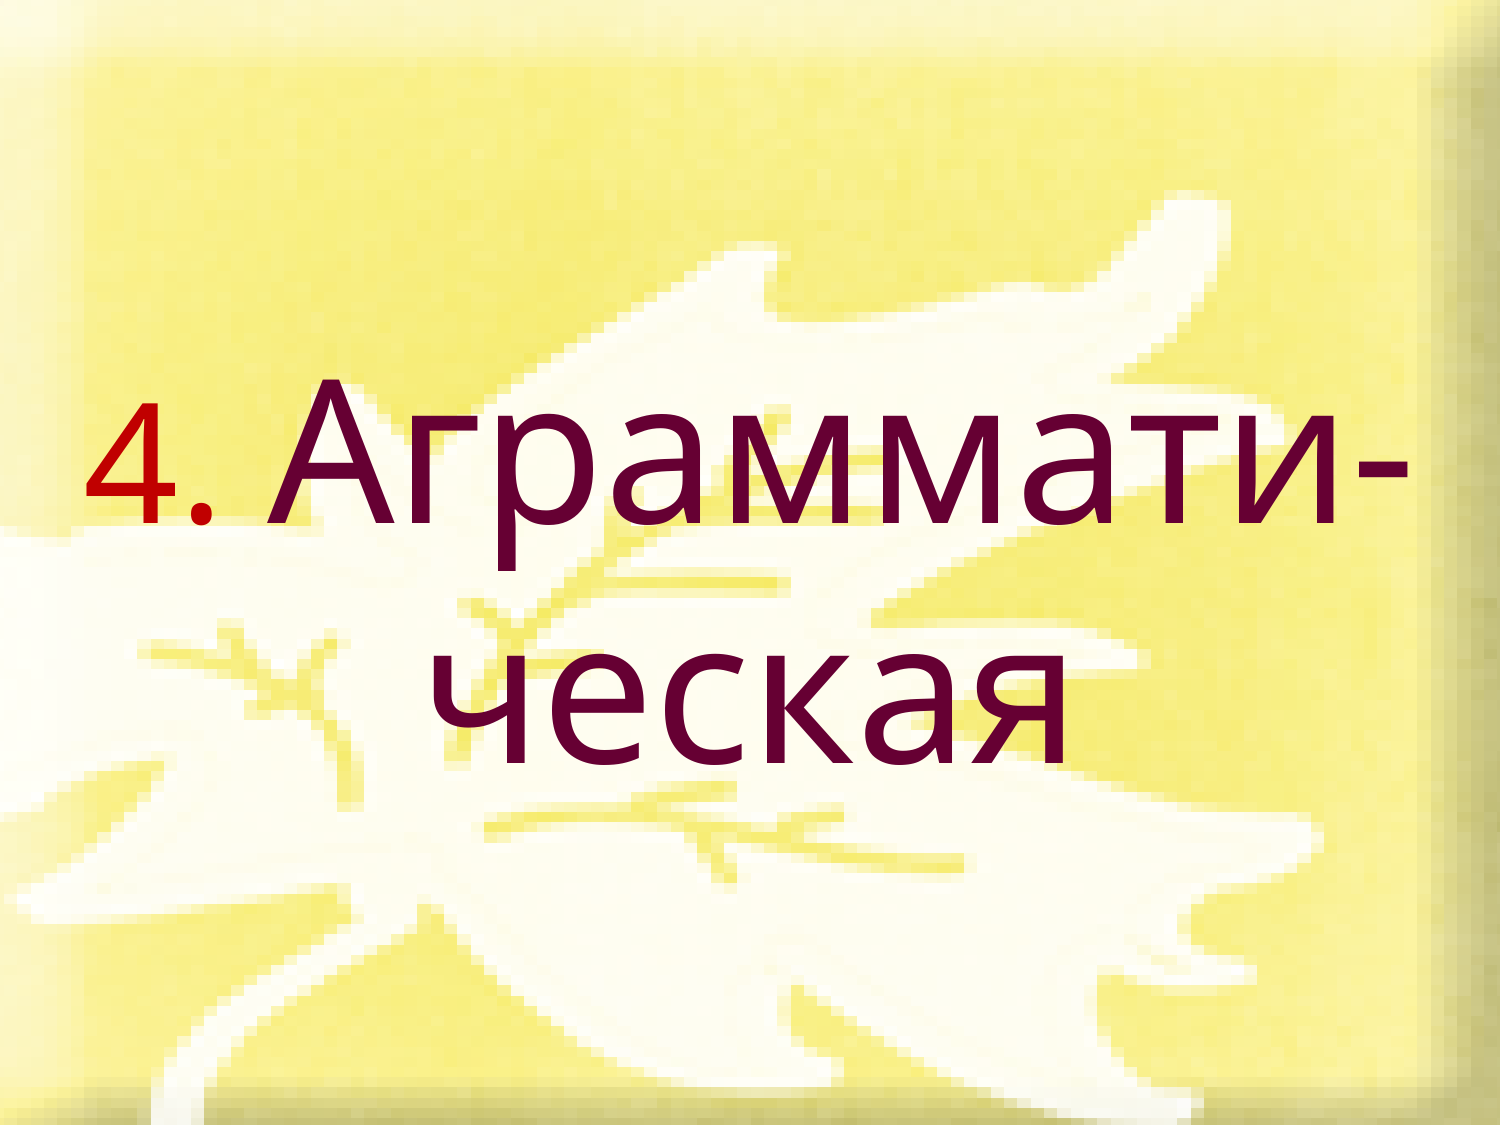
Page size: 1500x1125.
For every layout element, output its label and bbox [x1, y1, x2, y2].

list [0, 0, 1500, 1125]
